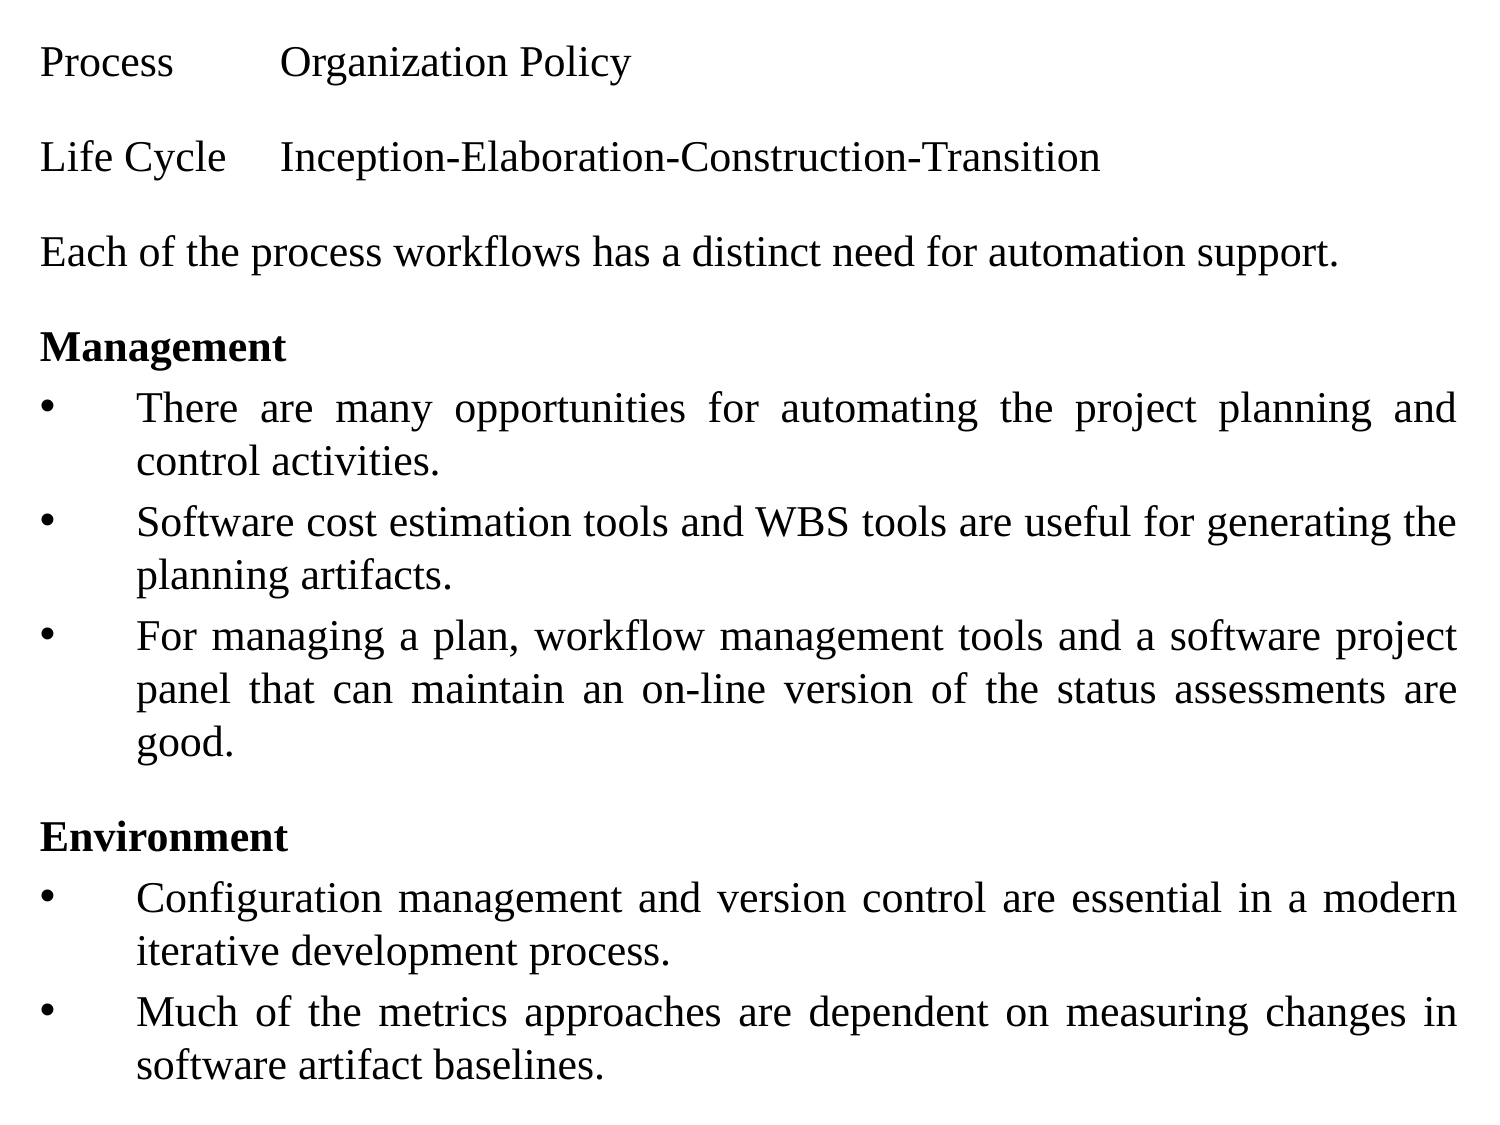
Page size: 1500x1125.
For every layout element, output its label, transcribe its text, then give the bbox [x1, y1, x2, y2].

list Process Organization Policy Life Cycle Inception-Elaboration-Construction-Transition Each of the process workflows has a distinct need for automation support. Management There are many opportunities for automating the project planning and control activities. Software cost estimation tools and WBS tools are useful for generating the planning artifacts. For managing a plan, workflow management tools and a software project panel that can maintain an on-line version of the status assessments are good. Environment Configuration management and version control are essential in a modern iterative development process. Much of the metrics approaches are dependent on measuring changes in software artifact baselines. [24, 24, 1475, 1100]
